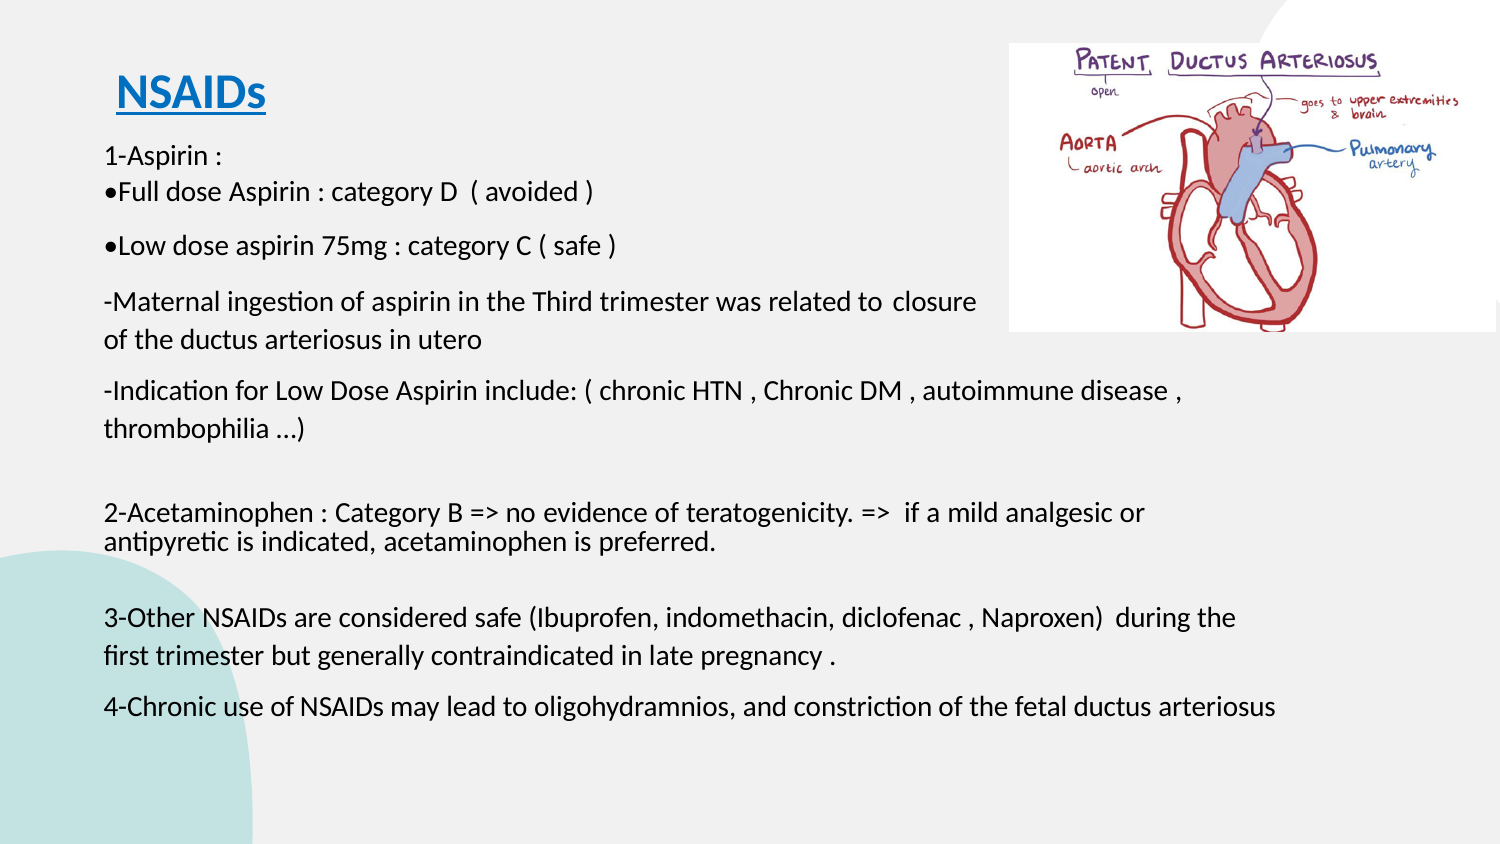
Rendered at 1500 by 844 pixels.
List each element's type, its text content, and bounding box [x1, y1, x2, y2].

subtitle NSAIDs 1-Aspirin : •Full dose Aspirin : category D ( avoided ) •Low dose aspirin 75mg : category C ( safe ) -Maternal ingestion of aspirin in the Third trimester was related to closure of the ductus arteriosus in utero -Indication for Low Dose Aspirin include: ( chronic HTN , Chronic DM , autoimmune disease , thrombophilia …) 2-Acetaminophen : Category B => no evidence of teratogenicity. => if a mild analgesic or antipyretic is indicated, acetaminophen is preferred. 3-Other NSAIDs are considered safe (Ibuprofen, indomethacin, diclofenac , Naproxen) during the first trimester but generally contraindicated in late pregnancy . 4-Chronic use of NSAIDs may lead to oligohydramnios, and constriction of the fetal ductus arteriosus [88, 260, 1459, 800]
picture [1009, 43, 1496, 332]
